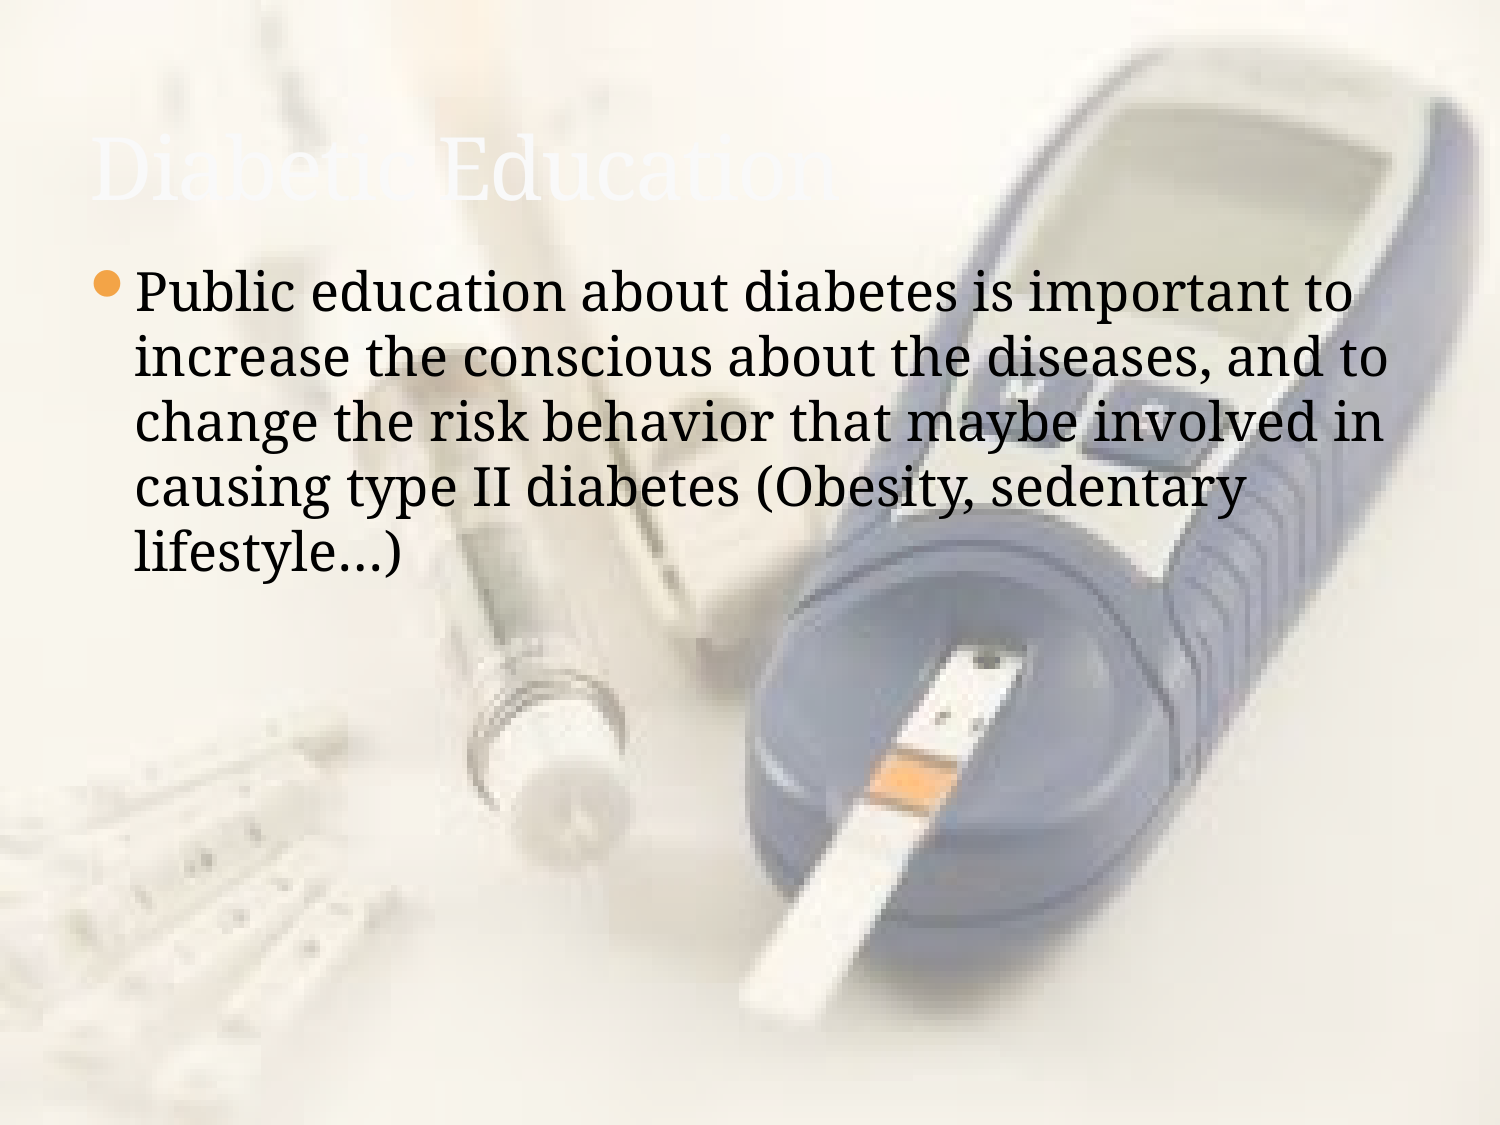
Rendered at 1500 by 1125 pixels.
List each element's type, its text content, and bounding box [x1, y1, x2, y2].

list Public education about diabetes is important to increase the conscious about the diseases, and to change the risk behavior that maybe involved in causing type II diabetes (Obesity, sedentary lifestyle…) [75, 249, 1425, 1000]
title Diabetic Education [74, 24, 1425, 225]
